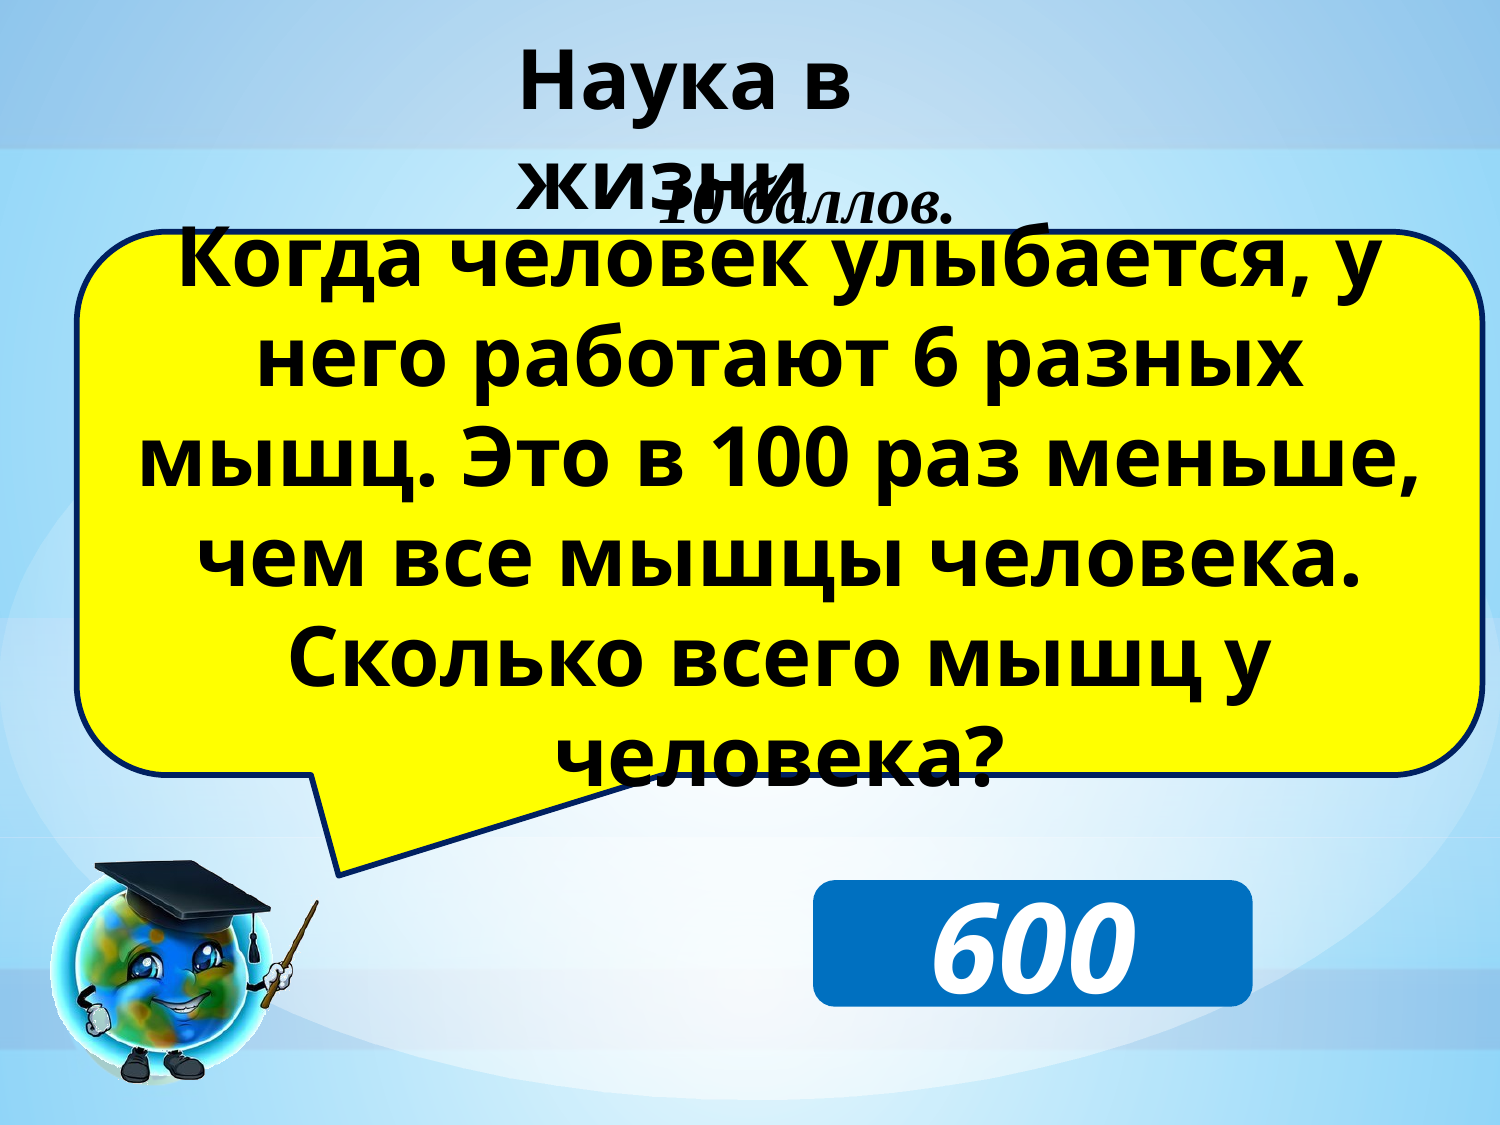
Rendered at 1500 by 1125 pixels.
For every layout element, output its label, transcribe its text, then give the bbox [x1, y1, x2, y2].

text_box Когда человек улыбается, у него работают 6 разных мышц. Это в 100 раз меньше, чем все мышцы человека. Сколько всего мышц у человека? [75, 230, 1484, 877]
text_box 10 баллов. [1164, 148, 1455, 254]
text_box Наука в жизни [501, 19, 1164, 230]
picture [22, 845, 328, 1095]
text_box 10 баллов. [177, 148, 501, 230]
text_box 600 [813, 880, 1253, 1007]
